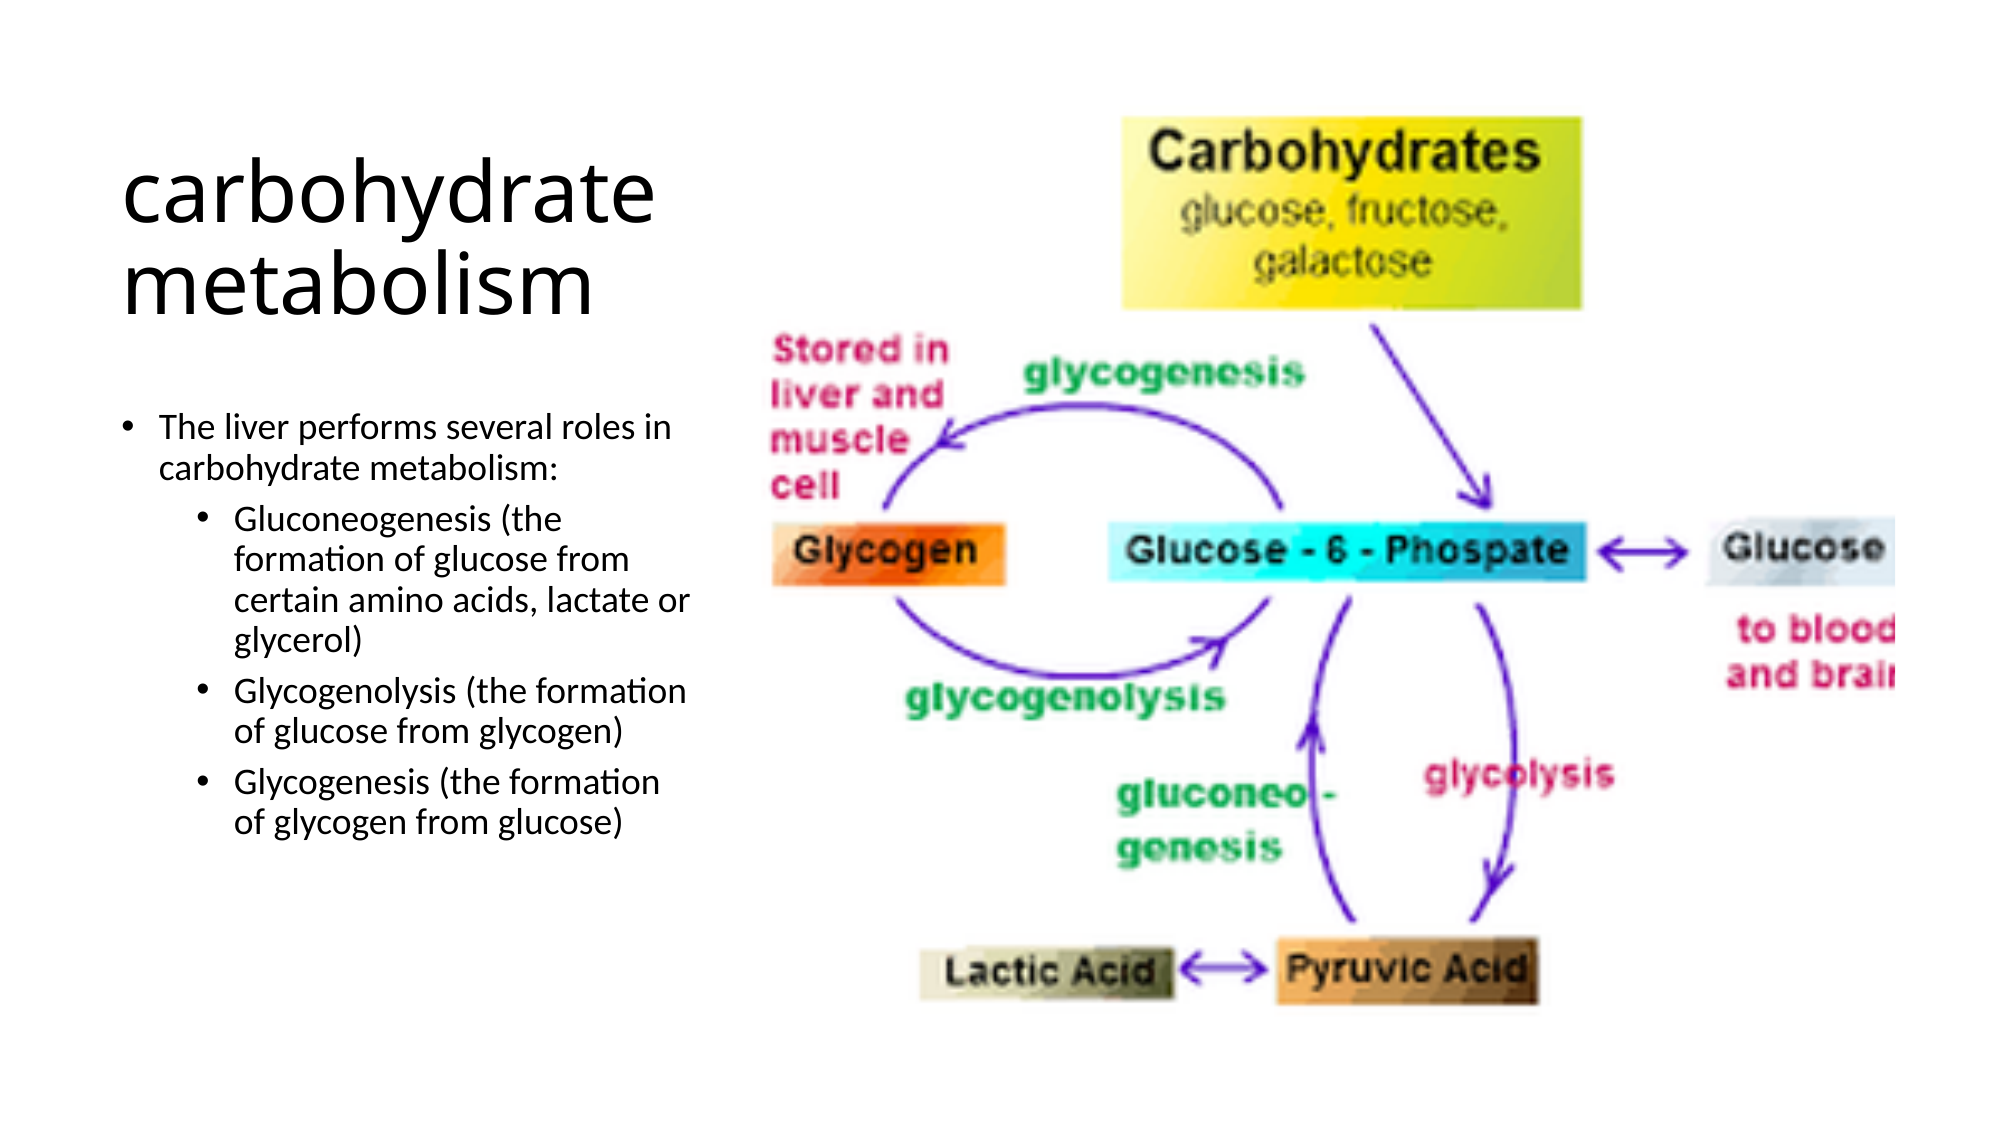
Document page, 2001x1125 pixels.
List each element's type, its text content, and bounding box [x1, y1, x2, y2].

title carbohydrate metabolism [106, 103, 708, 379]
list The liver performs several roles in carbohydrate metabolism: Gluconeogenesis (the formation of glucose from certain amino acids, lactate or glycerol) Glycogenolysis (the formation of glucose from glycogen) Glycogenesis (the formation of glycogen from glucose) [106, 399, 708, 1021]
picture [760, 104, 1896, 1020]
